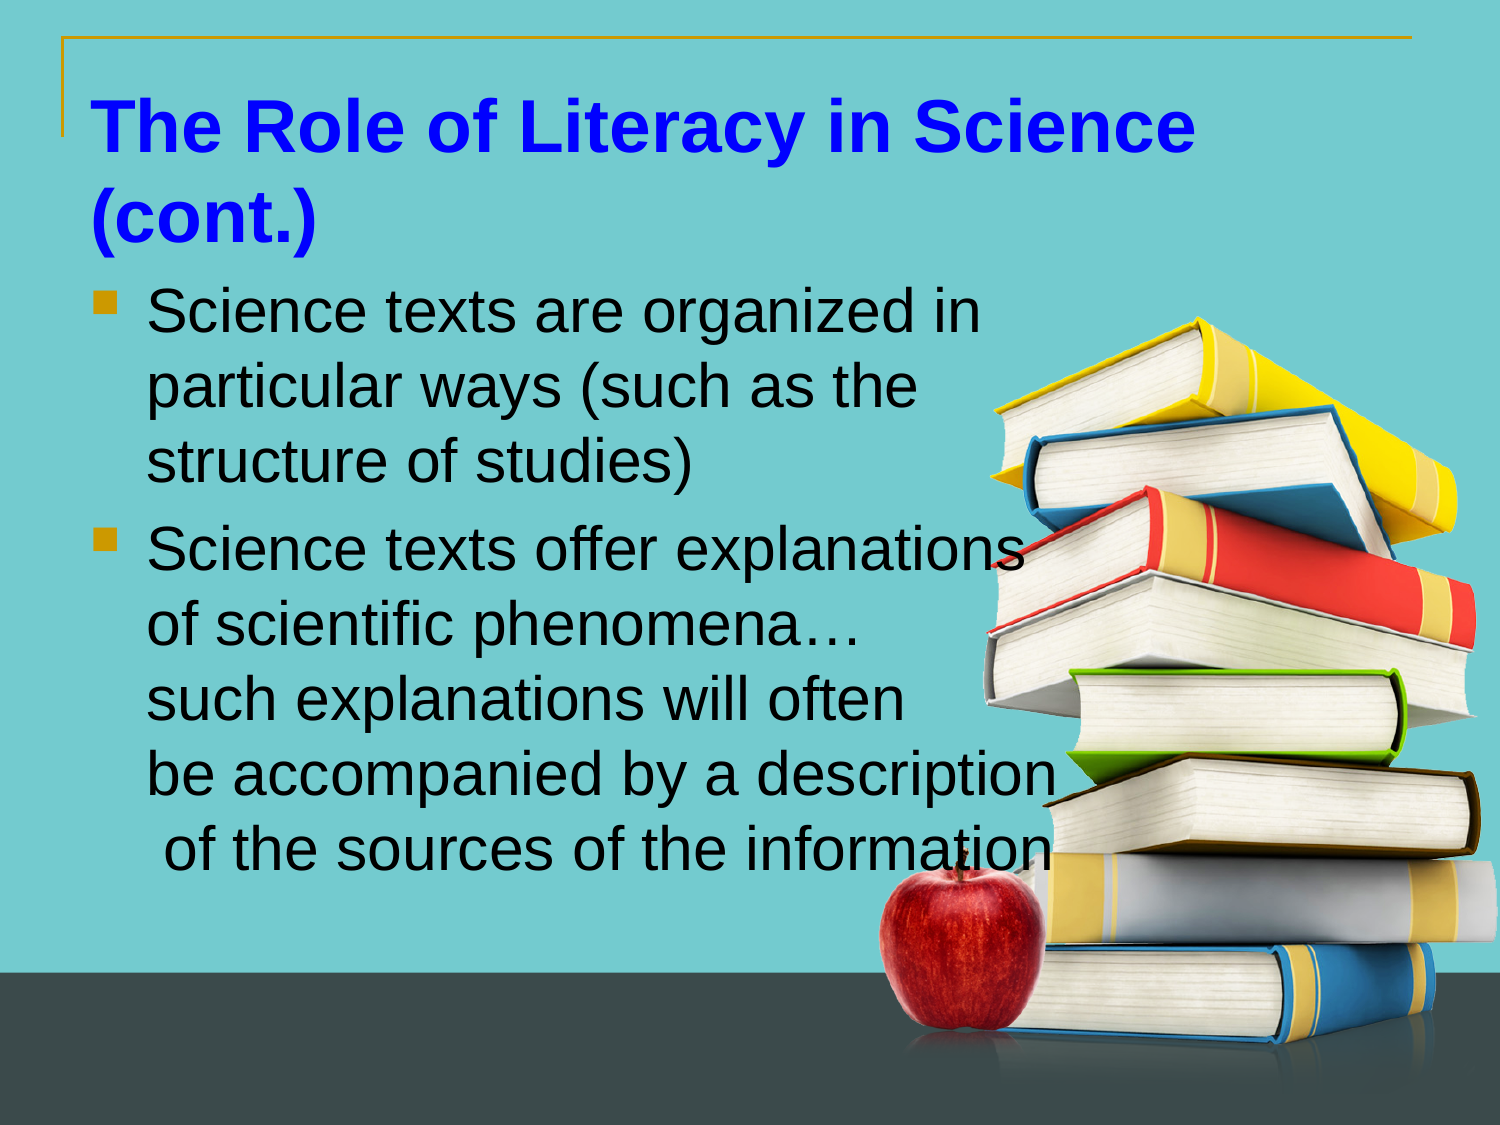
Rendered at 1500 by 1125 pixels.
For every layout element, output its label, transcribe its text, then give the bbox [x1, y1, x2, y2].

list The Role of Literacy in Science (cont.) Science texts are organized in particular ways (such as the structure of studies) Science texts offer explanations of scientific phenomena… such explanations will often be accompanied by a description of the sources of the information 0 [74, 70, 1376, 238]
picture [878, 316, 1500, 1094]
